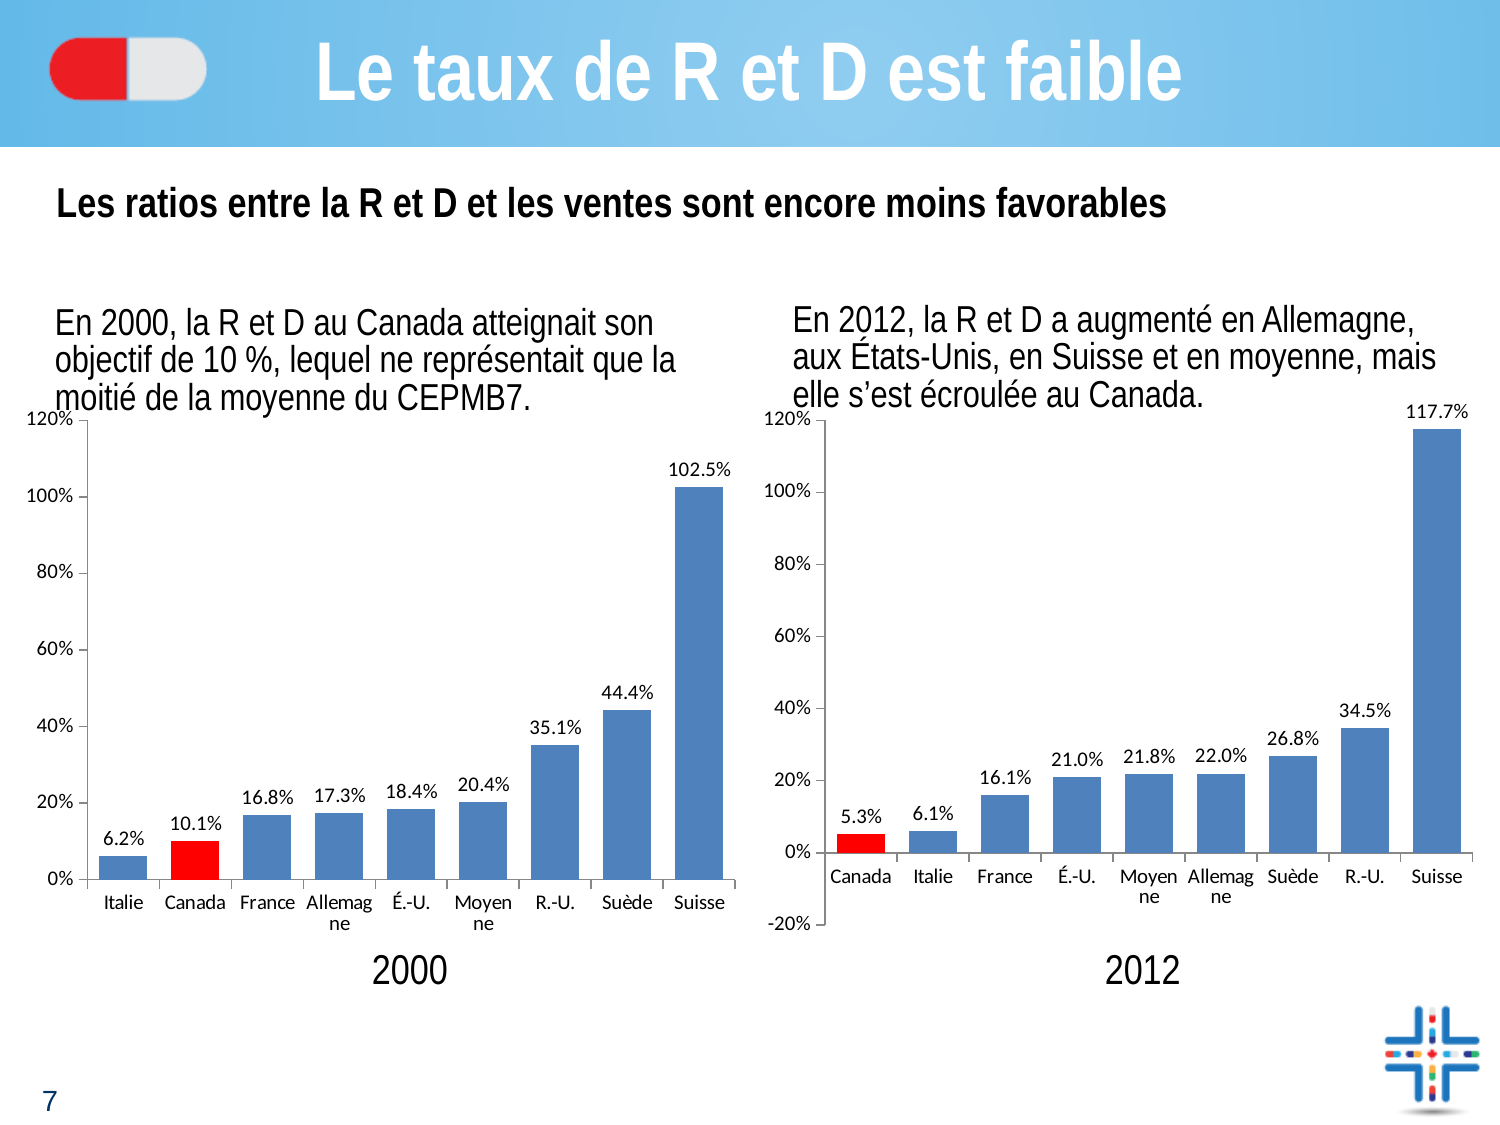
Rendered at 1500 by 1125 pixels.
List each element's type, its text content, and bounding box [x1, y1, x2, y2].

text_box En 2012, la R et D a augmenté en Allemagne, aux États-Unis, en Suisse et en moyenne, mais elle s’est écroulée au Canada. [777, 294, 1488, 398]
text_box 2000 [54, 954, 765, 1033]
chart [10, 398, 1488, 947]
text_box En 2000, la R et D au Canada atteignait son objectif de 10 %, lequel ne représentait que la moitié de la moyenne du CEPMB7. [39, 297, 750, 397]
picture [1359, 987, 1500, 1125]
slide_number 7 [0, 1046, 101, 1125]
text_box 2012 [787, 947, 1498, 1033]
title Le taux de R et D est faible [0, 0, 1500, 148]
list Les ratios entre la R et D et les ventes sont encore moins favorables [41, 180, 1463, 305]
